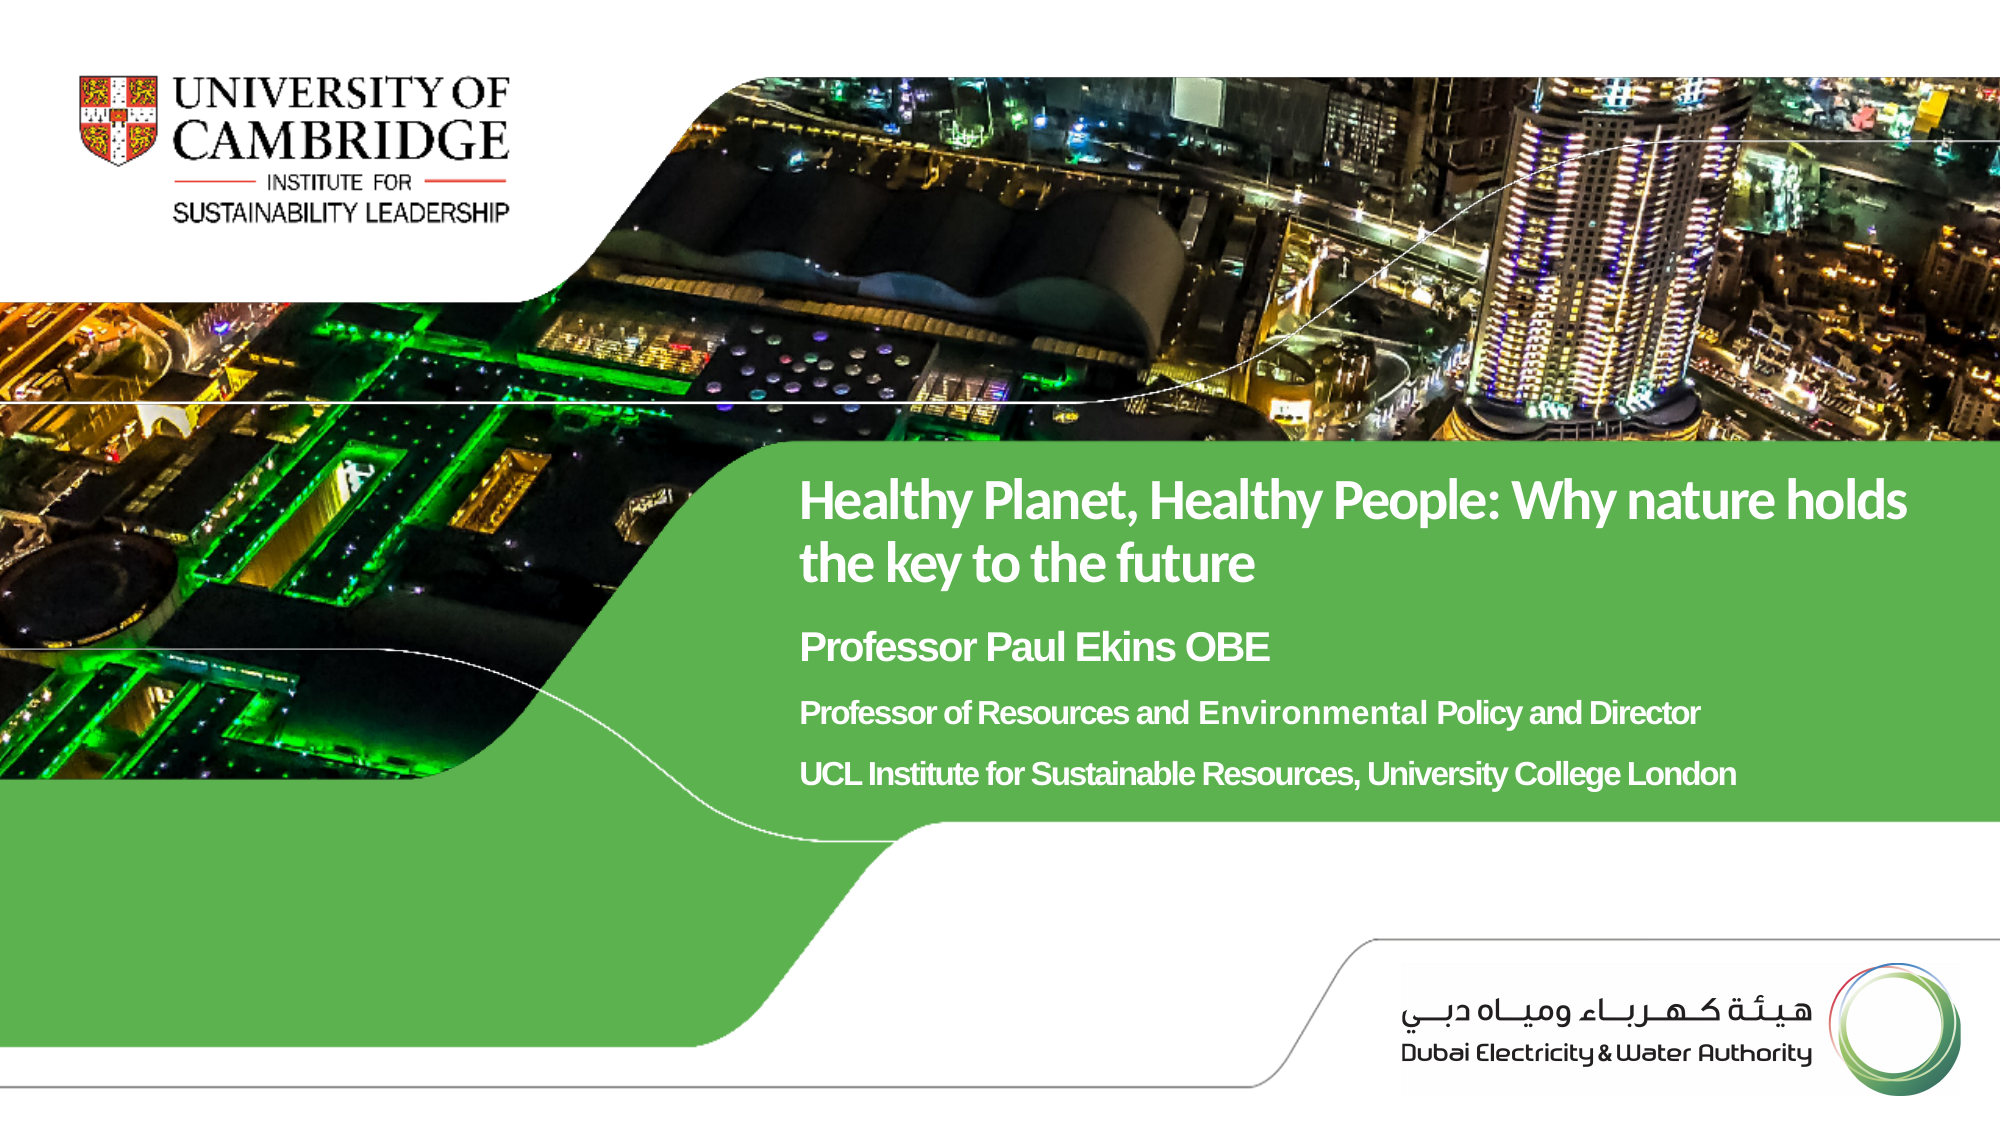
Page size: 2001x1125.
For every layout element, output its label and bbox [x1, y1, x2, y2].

text_box [0, 931, 2000, 1124]
picture [0, 0, 2001, 931]
